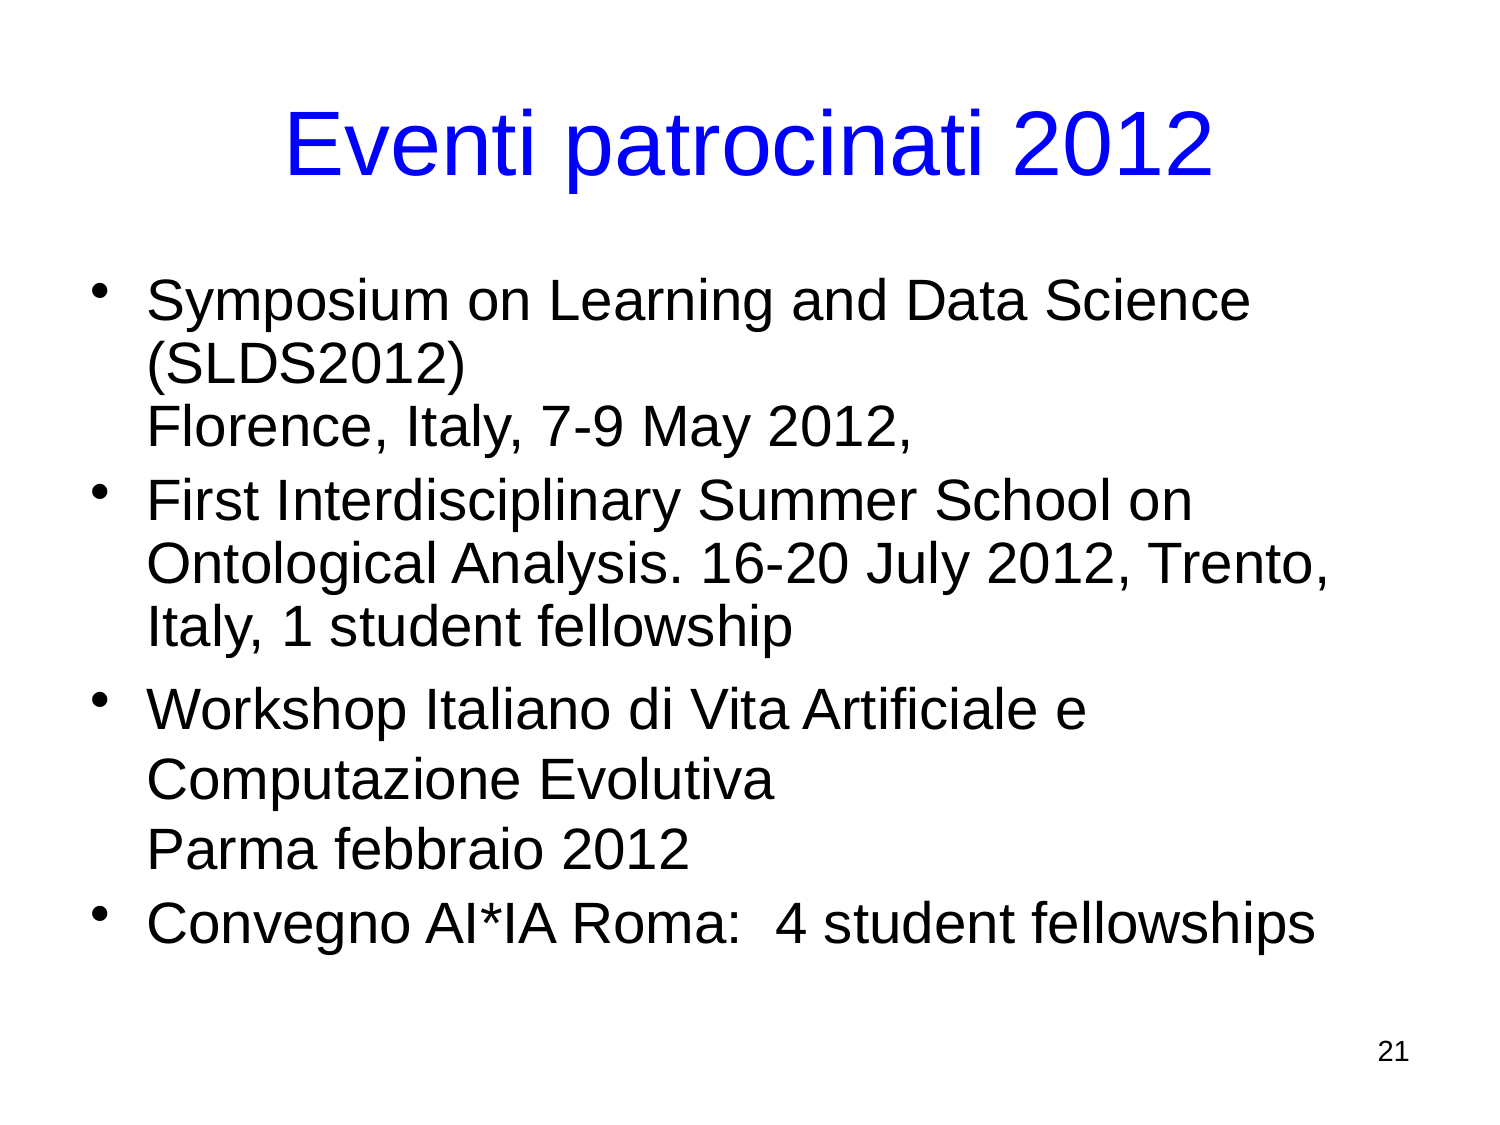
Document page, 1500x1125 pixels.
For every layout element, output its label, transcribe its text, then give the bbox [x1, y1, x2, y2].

list Symposium on Learning and Data Science (SLDS2012) Florence, Italy, 7-9 May 2012, First Interdisciplinary Summer School on Ontological Analysis. 16-20 July 2012, Trento, Italy, 1 student fellowship Workshop Italiano di Vita Artificiale e Computazione Evolutiva Parma febbraio 2012 Convegno AI*IA Roma: 4 student fellowships [74, 262, 1426, 1006]
title Eventi patrocinati 2012 [74, 44, 1426, 233]
slide_number 21 [1074, 1024, 1426, 1103]
